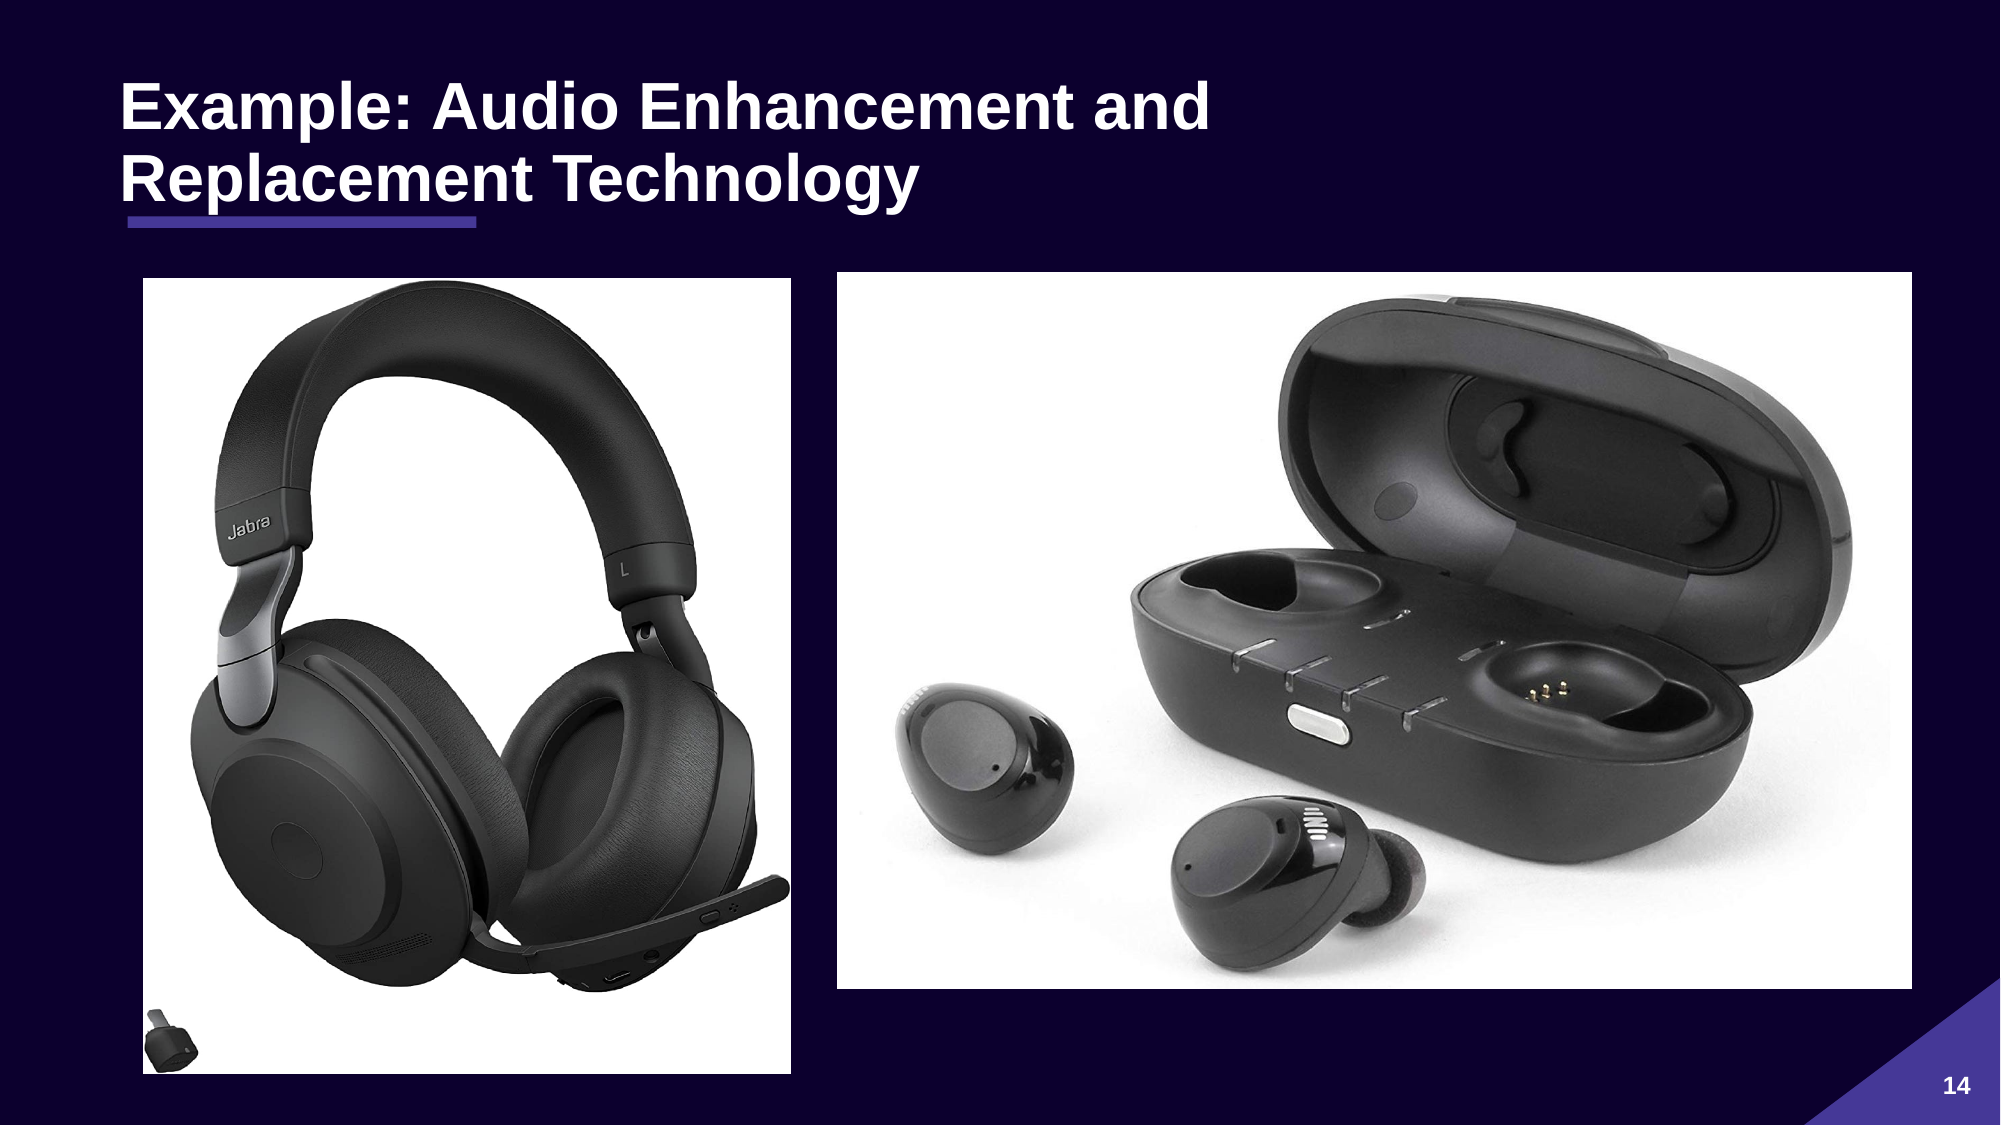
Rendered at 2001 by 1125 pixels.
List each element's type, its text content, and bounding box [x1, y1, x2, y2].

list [143, 278, 791, 1074]
title Example: Audio Enhancement and Replacement Technology [104, 74, 1571, 215]
picture [837, 272, 1912, 989]
